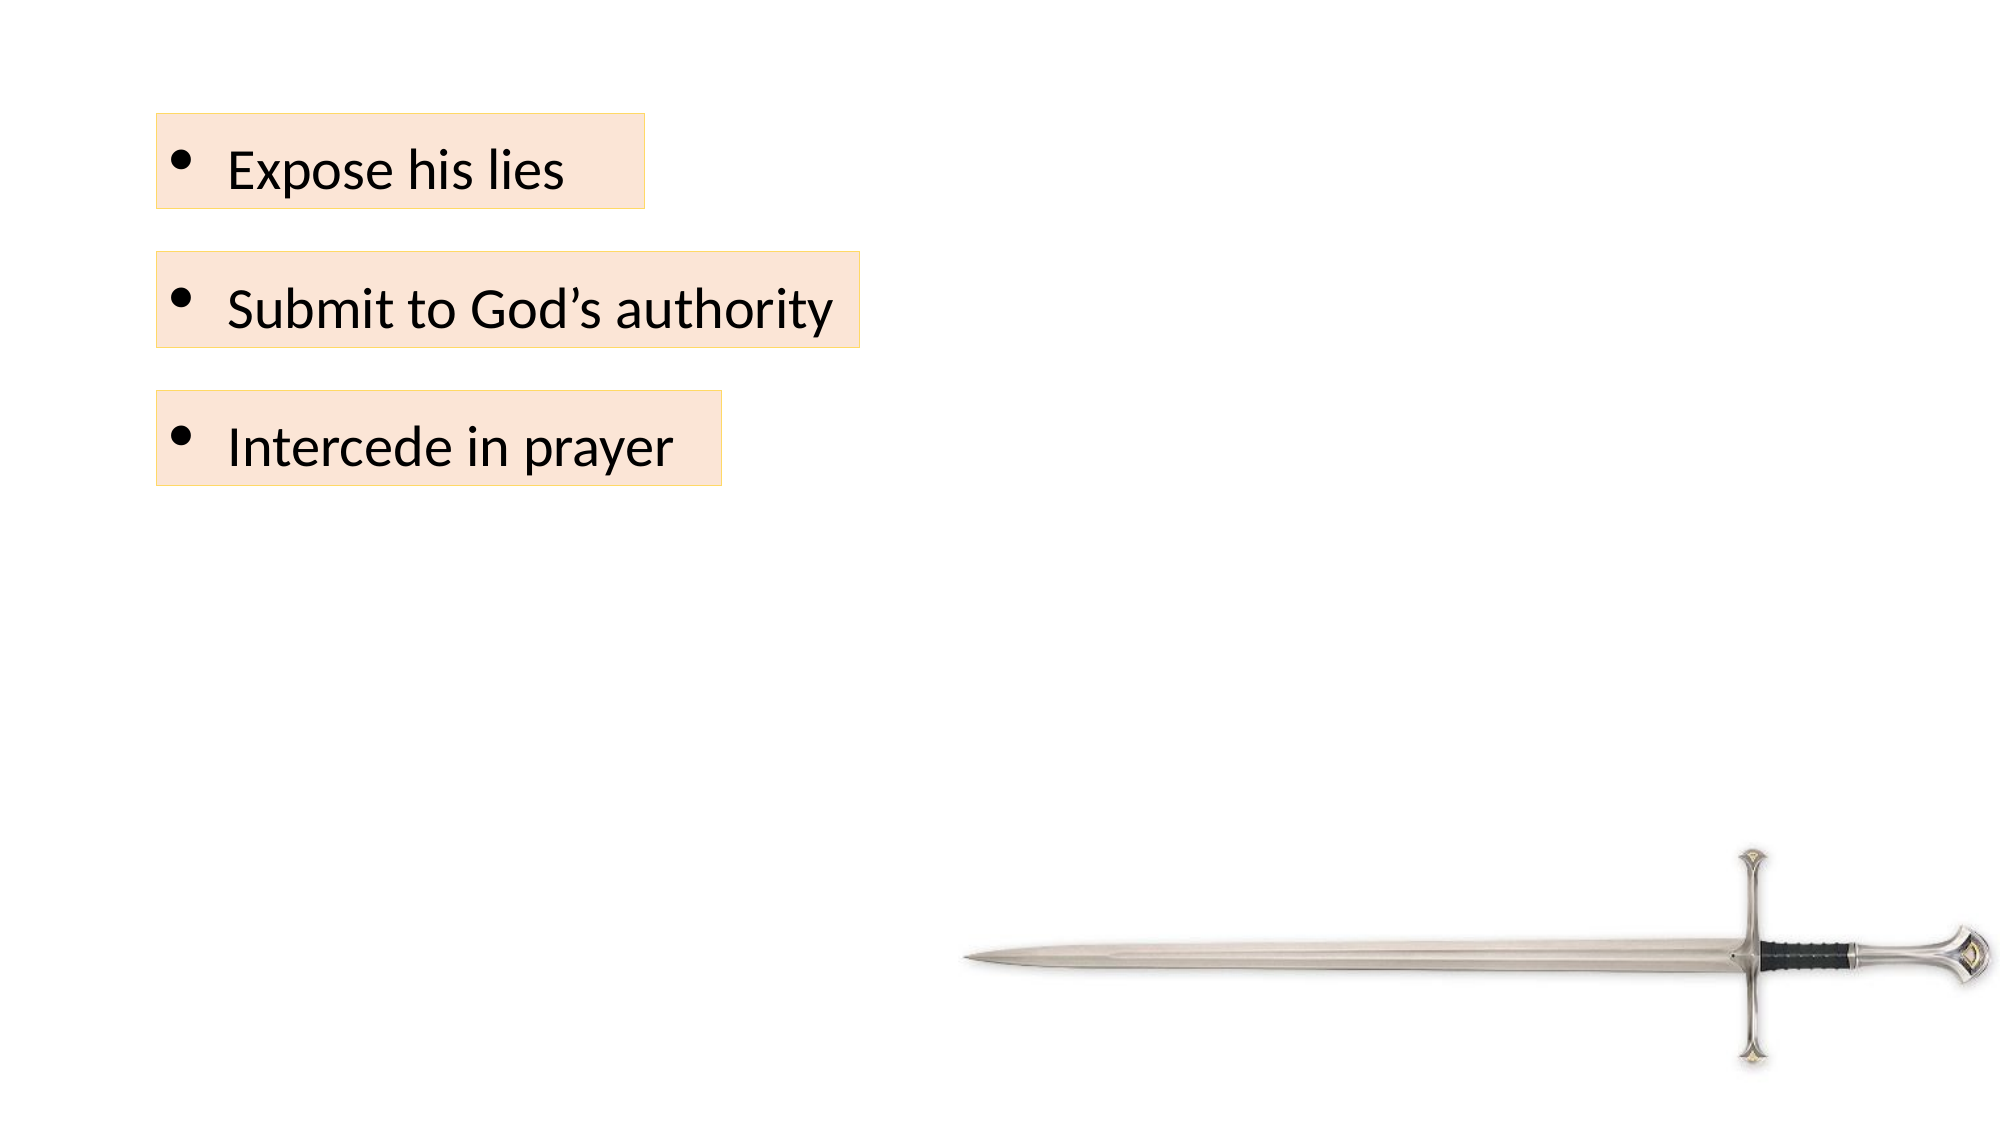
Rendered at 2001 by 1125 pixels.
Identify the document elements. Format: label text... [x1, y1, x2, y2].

text_box Intercede in prayer [156, 390, 722, 486]
text_box Submit to God’s authority [156, 251, 860, 348]
text_box Expose his lies [156, 113, 645, 209]
picture [948, 787, 2000, 1125]
